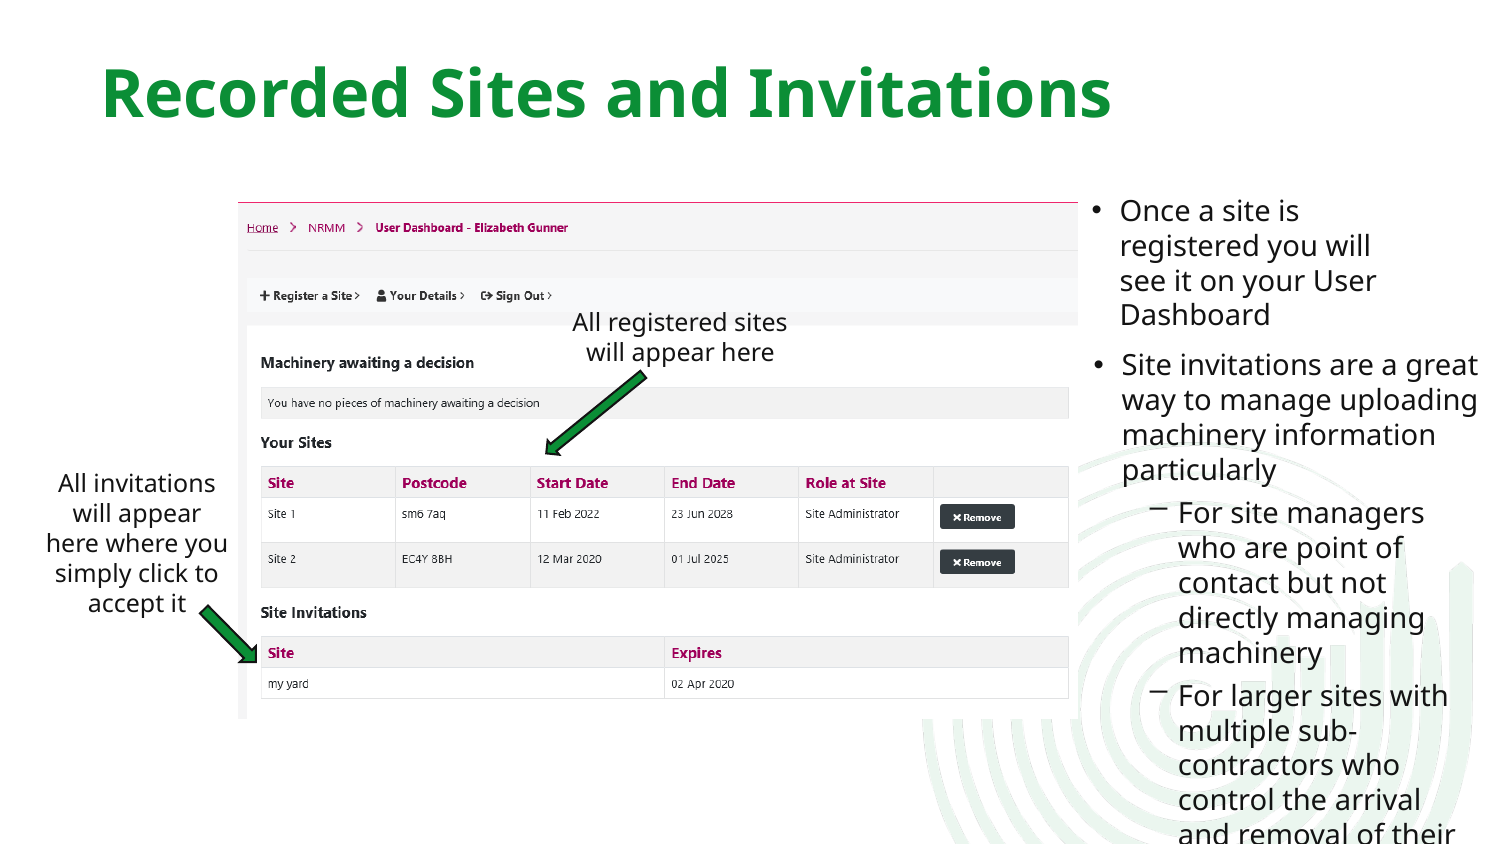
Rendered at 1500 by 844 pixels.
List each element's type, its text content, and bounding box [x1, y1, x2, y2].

text_box Once a site is registered you will see it on your User Dashboard [1091, 191, 1400, 332]
text_box Site invitations are a great way to manage uploading machinery information particularly For site managers who are point of contact but not directly managing machinery For larger sites with multiple sub-contractors who control the arrival and removal of their own fleet [1093, 346, 1482, 421]
title Recorded Sites and Invitations [100, 0, 1400, 192]
picture [238, 202, 1500, 844]
text_box All invitations will appear here where you simply click to accept it [43, 467, 232, 618]
text_box [198, 604, 238, 654]
